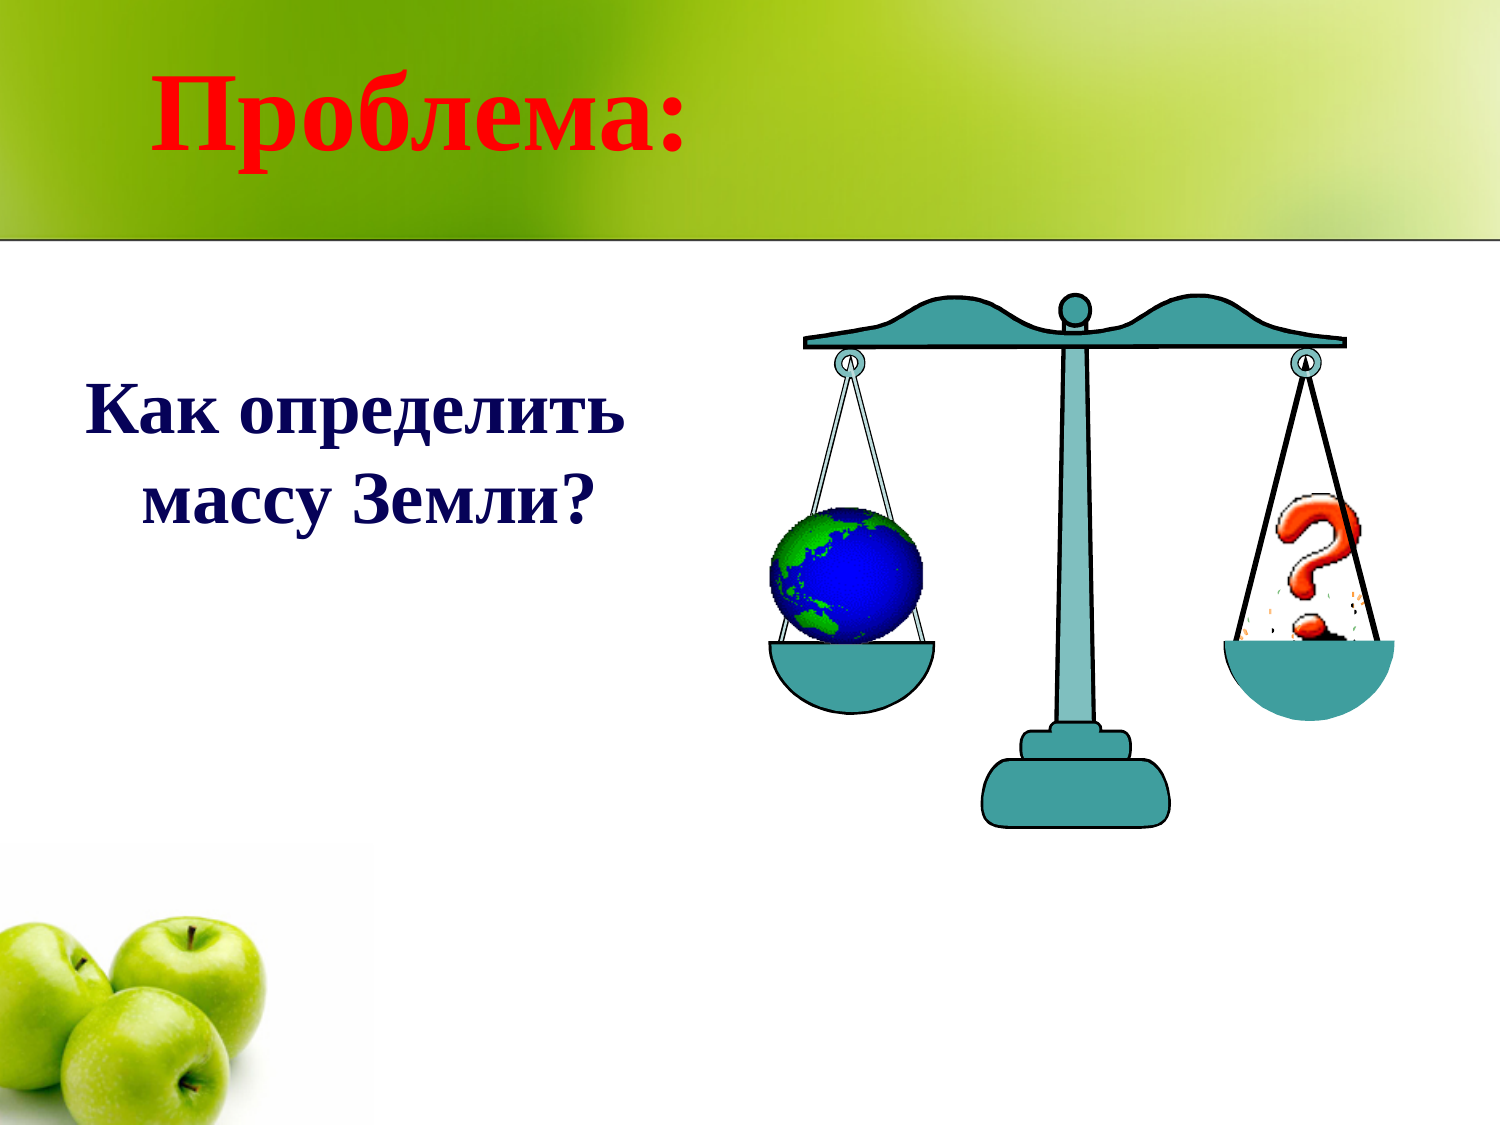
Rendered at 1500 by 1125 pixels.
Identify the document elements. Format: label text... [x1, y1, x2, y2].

text_box Проблема: [135, 30, 816, 181]
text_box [585, 292, 1395, 950]
picture [0, 0, 1500, 1125]
list Как определить массу Земли? [70, 140, 734, 884]
